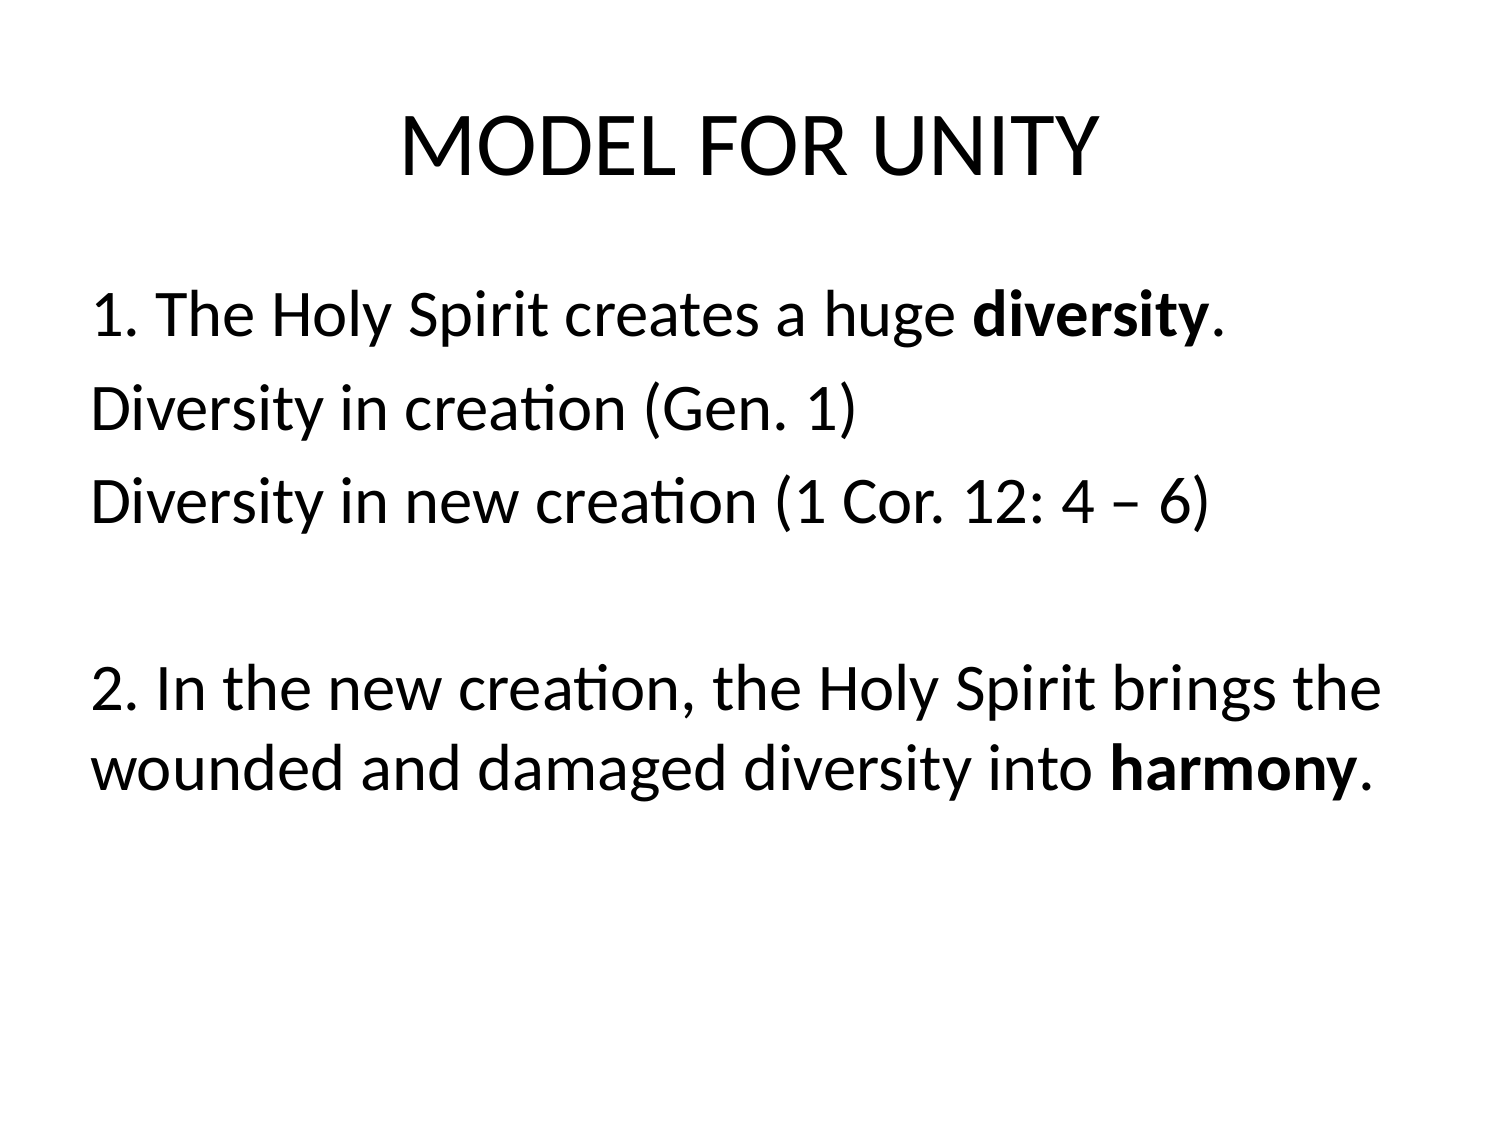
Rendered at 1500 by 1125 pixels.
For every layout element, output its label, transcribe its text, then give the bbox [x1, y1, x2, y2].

list 1. The Holy Spirit creates a huge diversity. Diversity in creation (Gen. 1) Diversity in new creation (1 Cor. 12: 4 – 6) 2. In the new creation, the Holy Spirit brings the wounded and damaged diversity into harmony. [75, 262, 1425, 1005]
title MODEL FOR UNITY [75, 45, 1425, 233]
